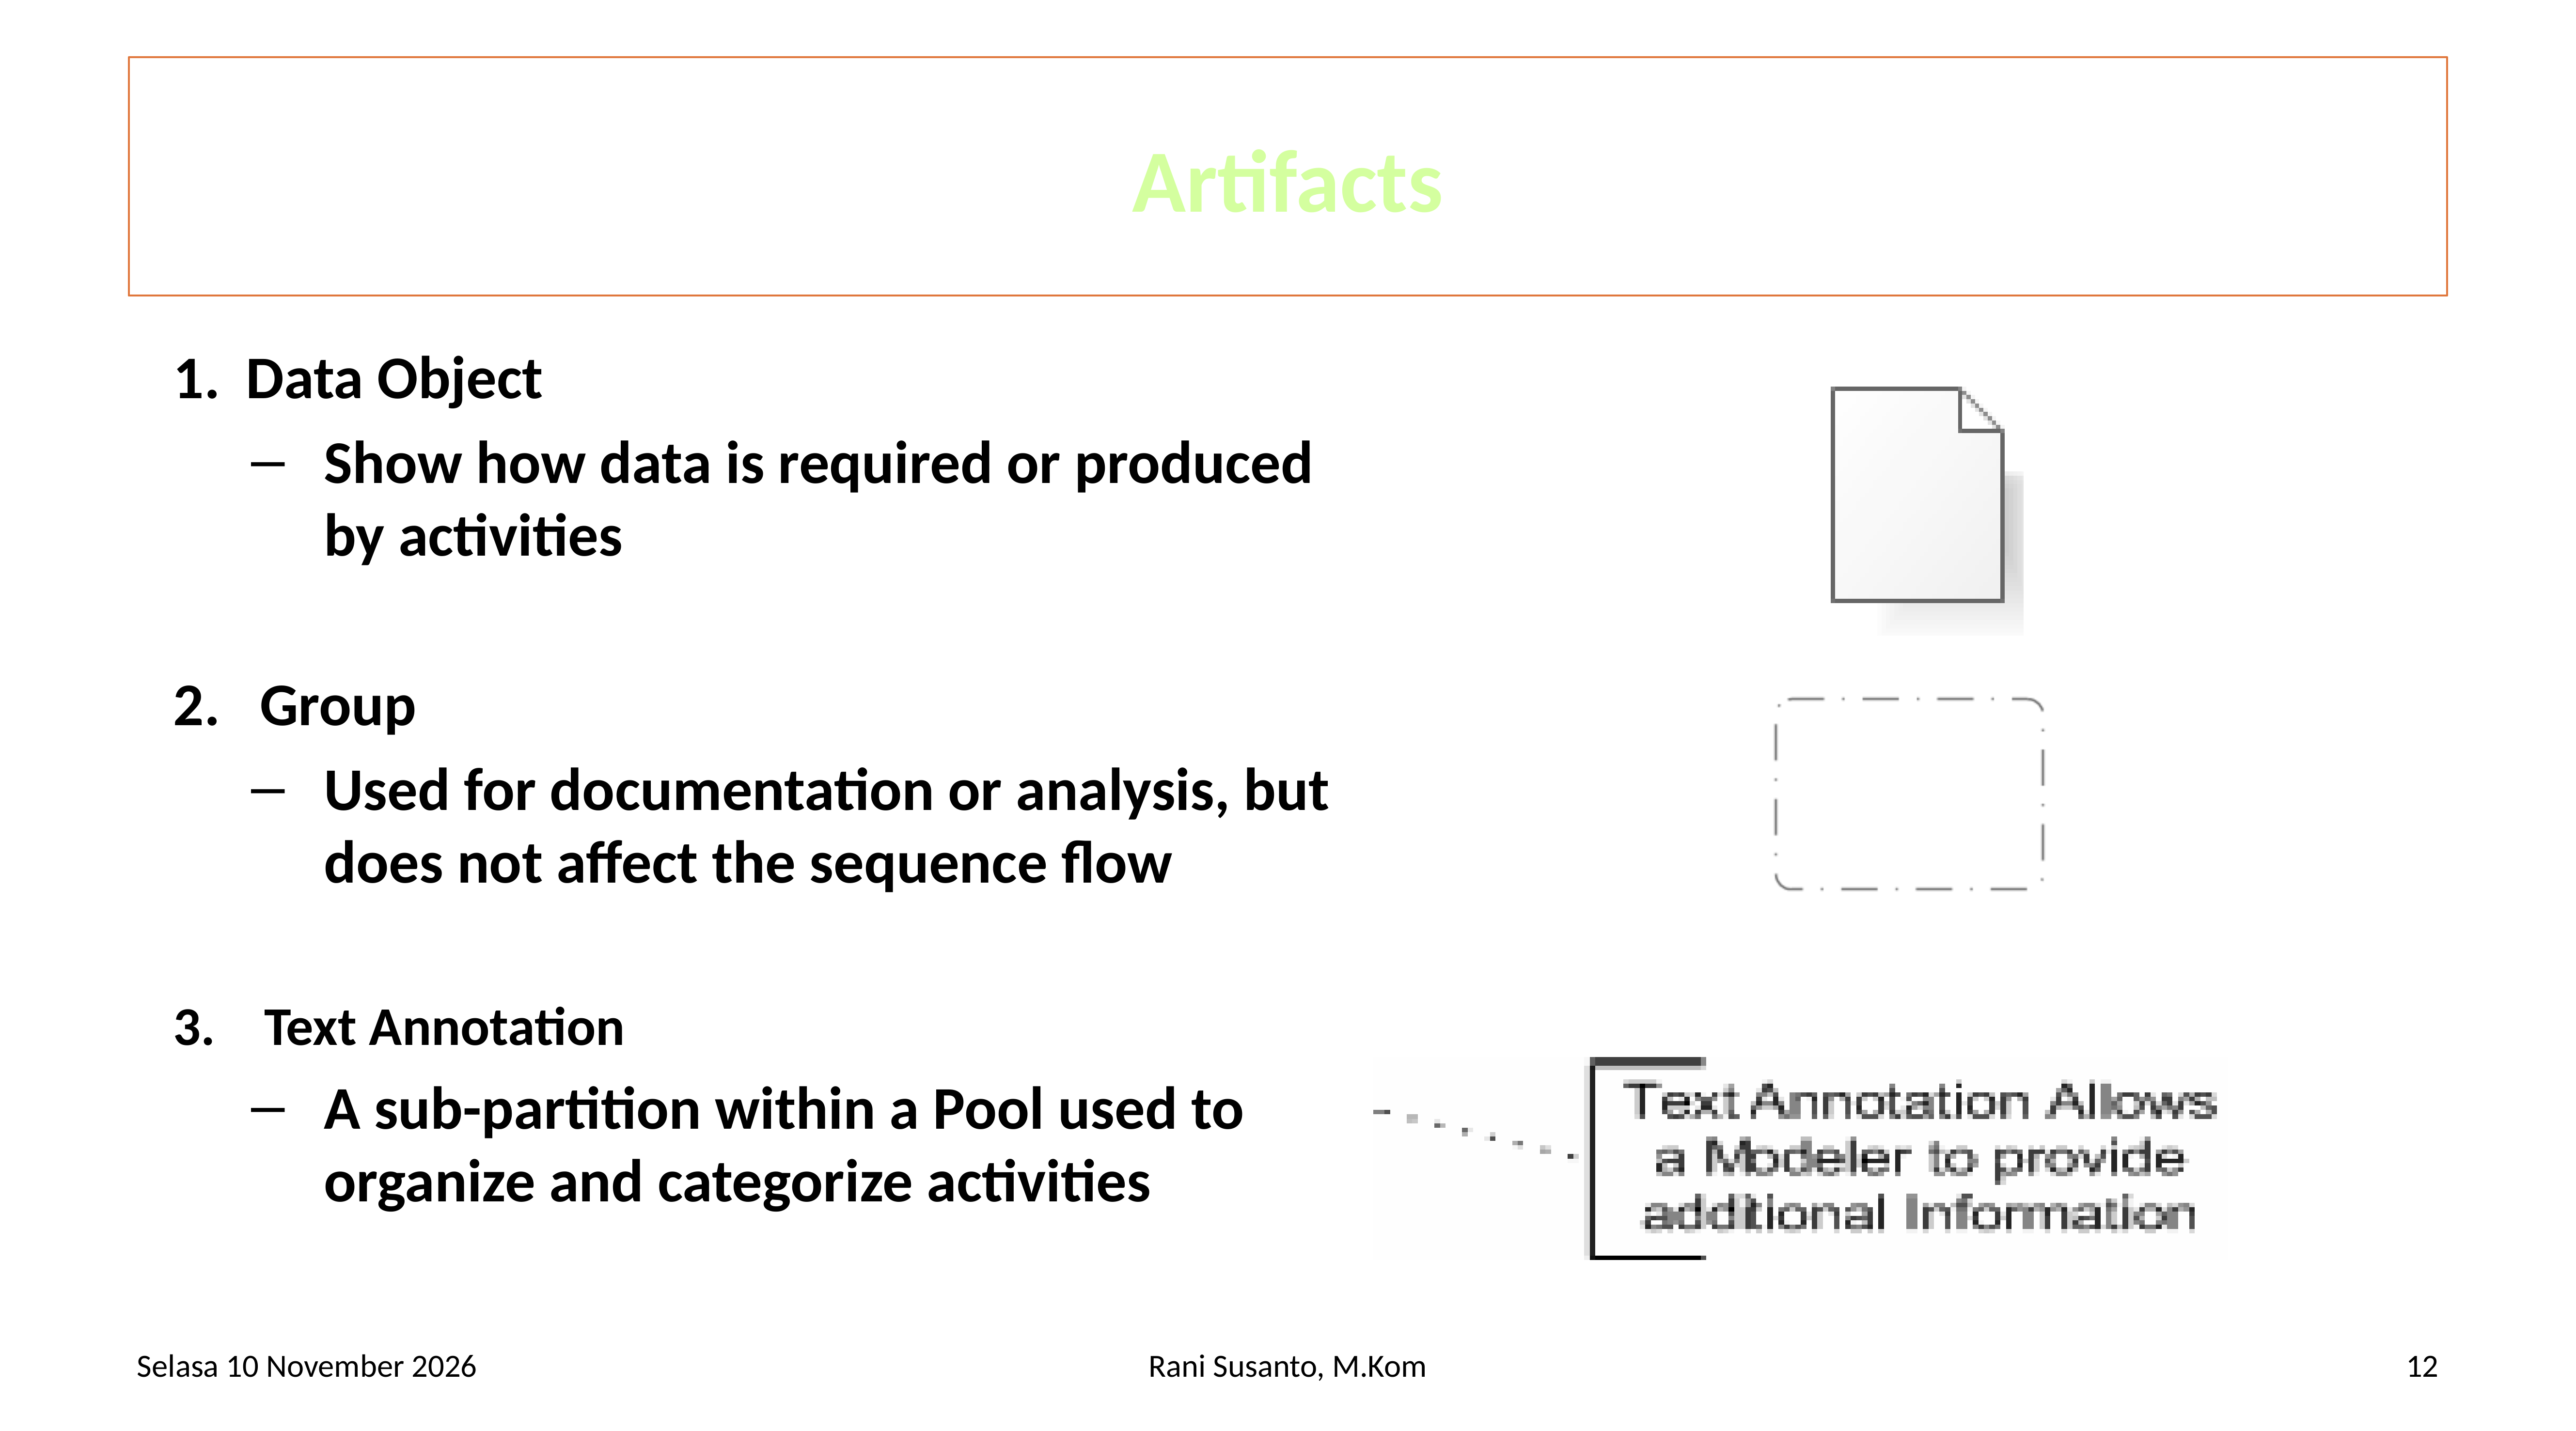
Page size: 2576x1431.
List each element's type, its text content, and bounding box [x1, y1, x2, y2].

picture [1745, 669, 2071, 937]
footer Rani Susanto, M.Kom [880, 1326, 1696, 1402]
picture [1340, 1035, 2284, 1278]
slide_number 12 [1846, 1326, 2447, 1402]
text_box Data Object Show how data is required or produced by activities Group Used for documentation or analysis, but does not affect the sequence flow Text Annotation A sub-partition within a Pool used to organize and categorize activities [128, 333, 1340, 1278]
title Artifacts [128, 56, 2448, 296]
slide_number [128, 1326, 730, 1402]
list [1792, 360, 2024, 636]
